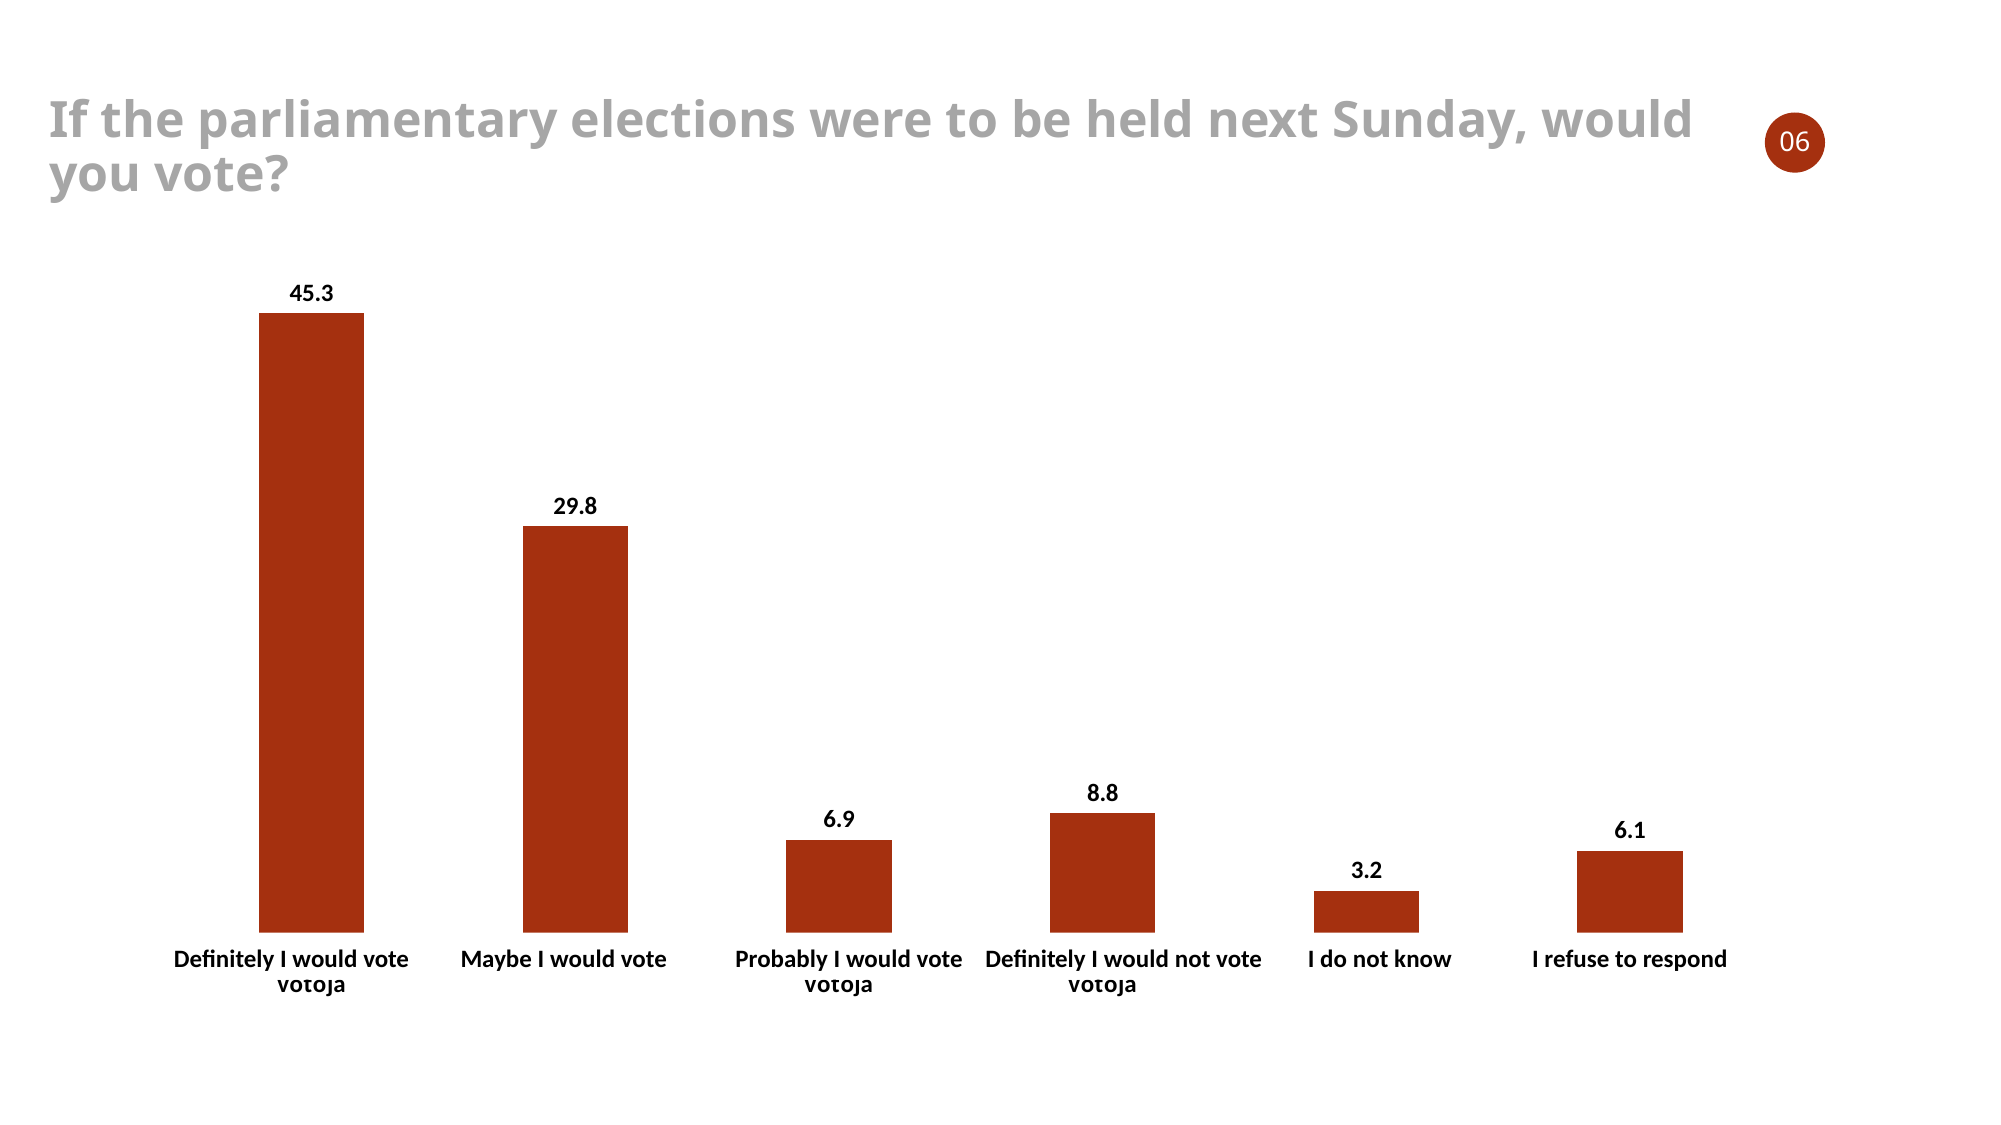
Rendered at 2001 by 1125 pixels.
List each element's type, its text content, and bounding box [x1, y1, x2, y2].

list 06 [1744, 112, 1845, 173]
chart [146, 233, 1795, 1015]
title If the parliamentary elections were to be held next Sunday, would you vote? [49, 106, 1745, 190]
